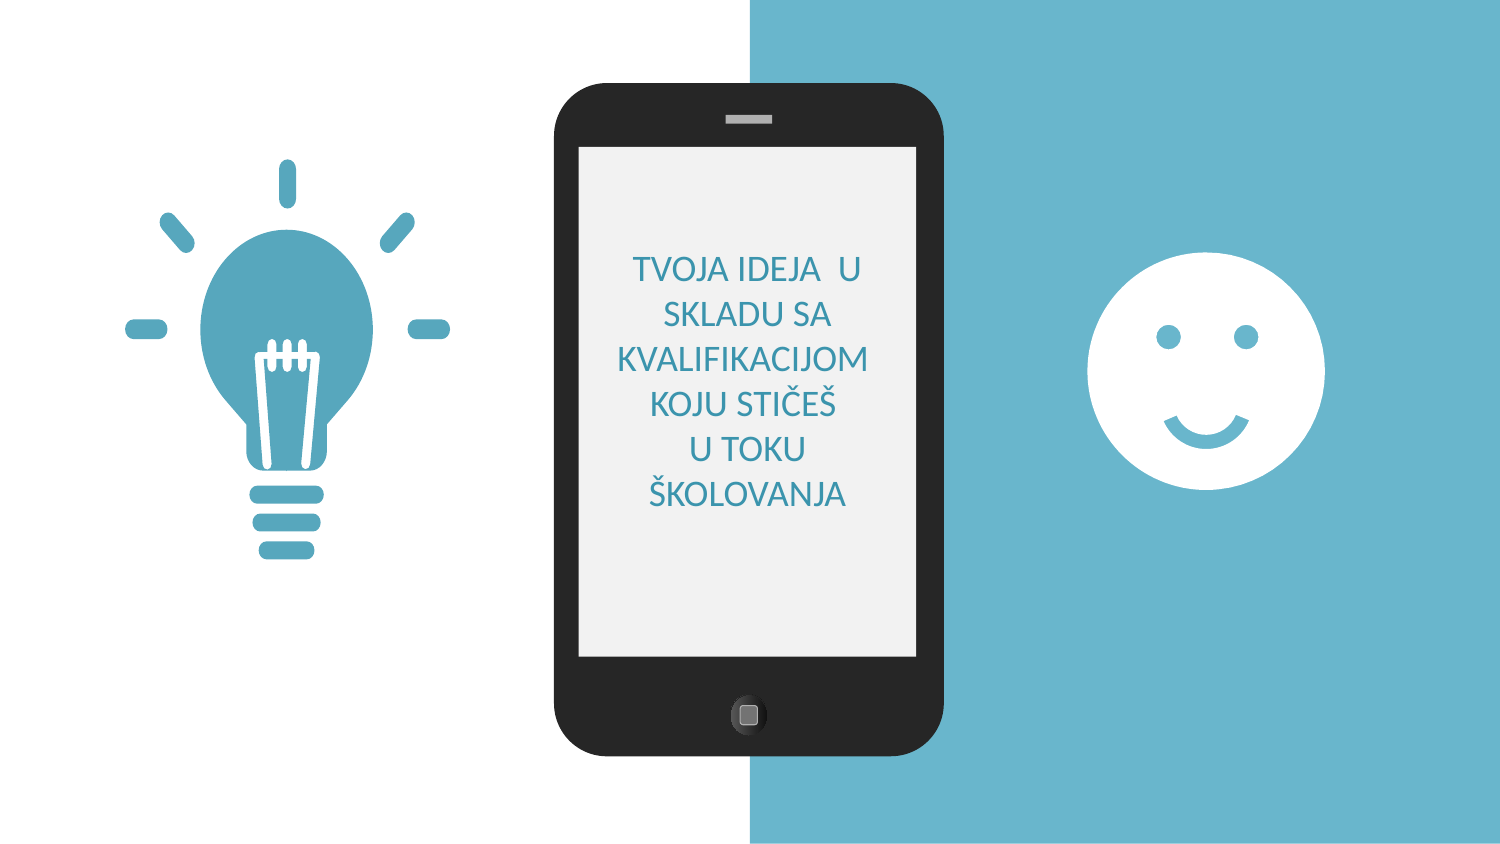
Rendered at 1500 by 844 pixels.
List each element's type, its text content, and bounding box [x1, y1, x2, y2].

text_box [247, 483, 326, 506]
text_box [405, 317, 453, 342]
text_box [198, 227, 375, 474]
text_box TVOJA IDEJA U SKLADU SA KVALIFIKACIJOM KOJU STIČEŠ U TOKU ŠKOLOVANJA [578, 146, 917, 657]
text_box [157, 210, 197, 256]
text_box [1085, 250, 1328, 493]
text_box [123, 317, 170, 342]
text_box [276, 157, 299, 211]
text_box [377, 210, 417, 256]
text_box [256, 539, 317, 562]
text_box [250, 511, 323, 534]
